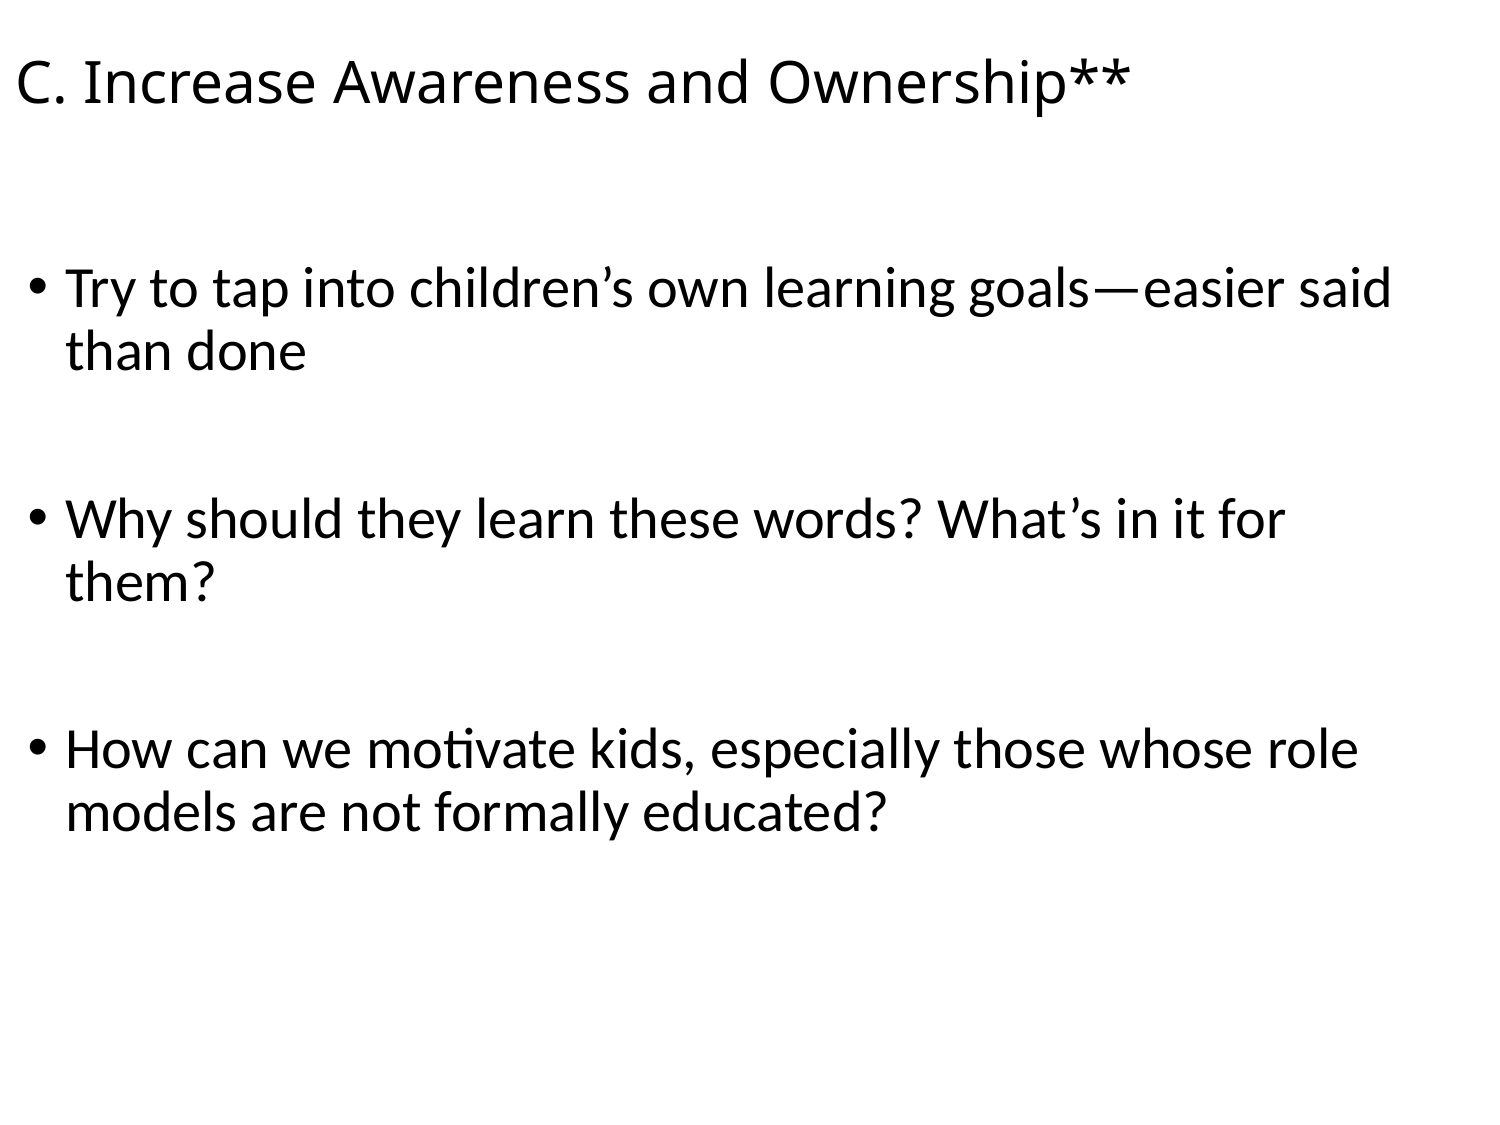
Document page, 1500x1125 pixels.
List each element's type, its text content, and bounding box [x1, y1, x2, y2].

title C. Increase Awareness and Ownership** [0, 45, 1488, 125]
list Try to tap into children’s own learning goals—easier said than done Why should they learn these words? What’s in it for them? How can we motivate kids, especially those whose role models are not formally educated? [12, 249, 1450, 1005]
